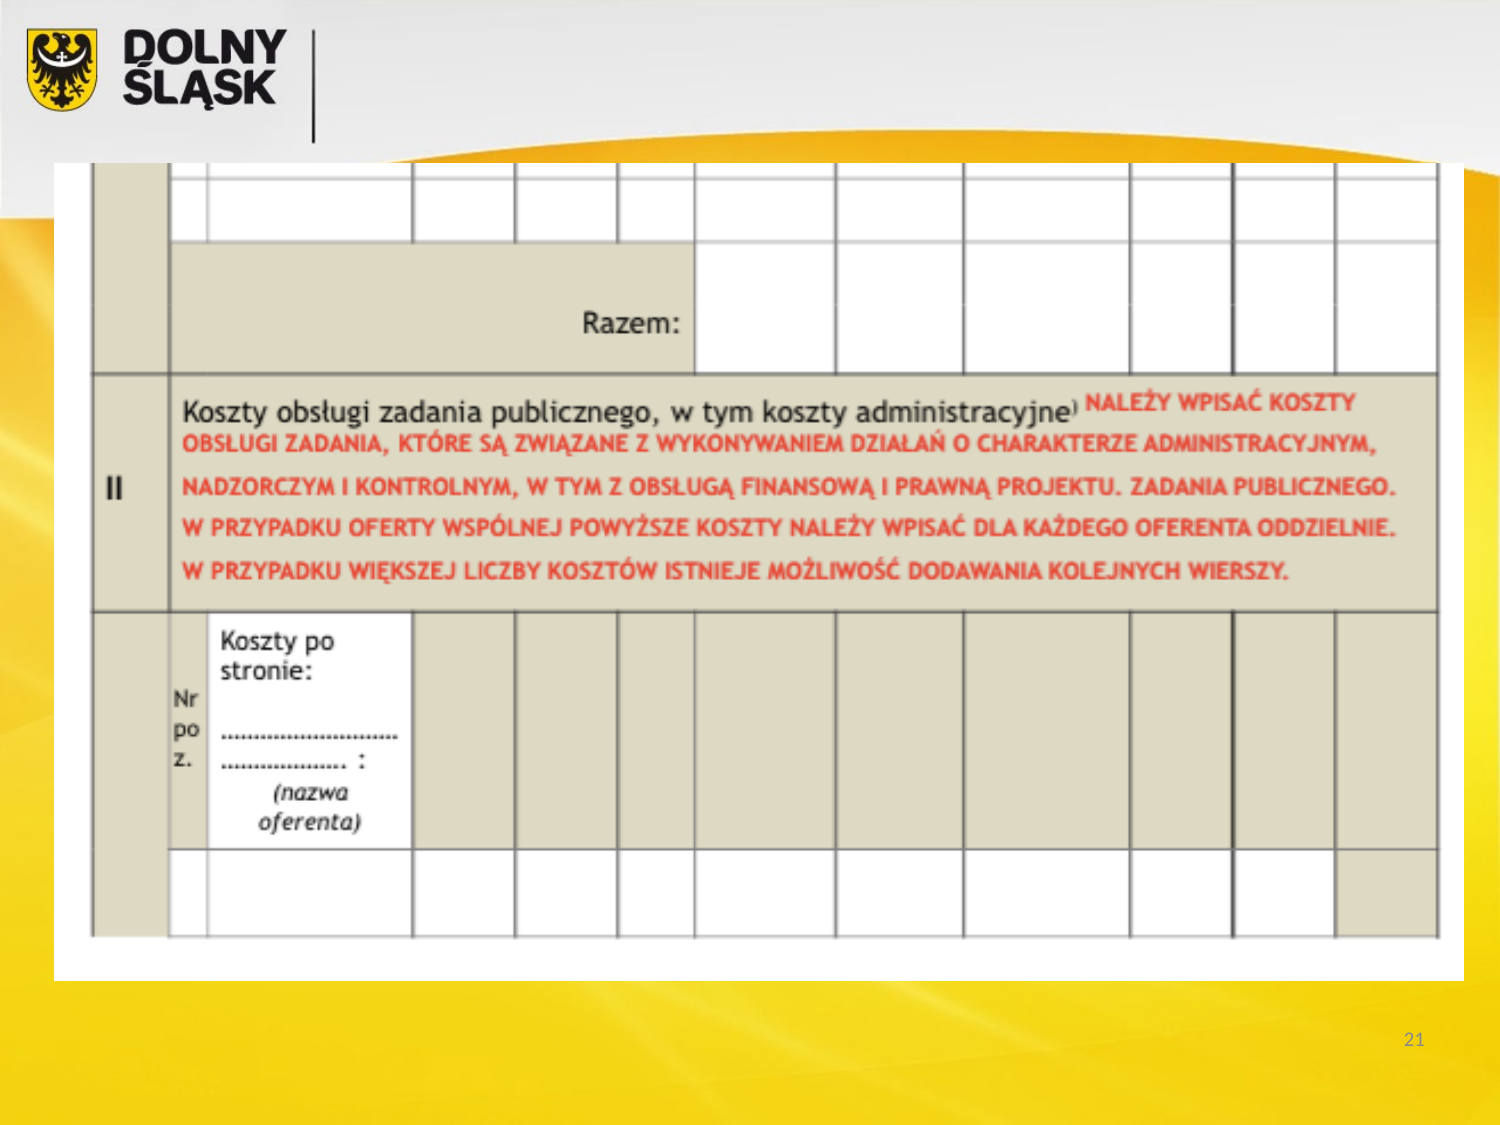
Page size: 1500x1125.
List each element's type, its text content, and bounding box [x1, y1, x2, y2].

picture [0, 0, 1500, 1125]
slide_number 21 [1074, 1025, 1426, 1052]
